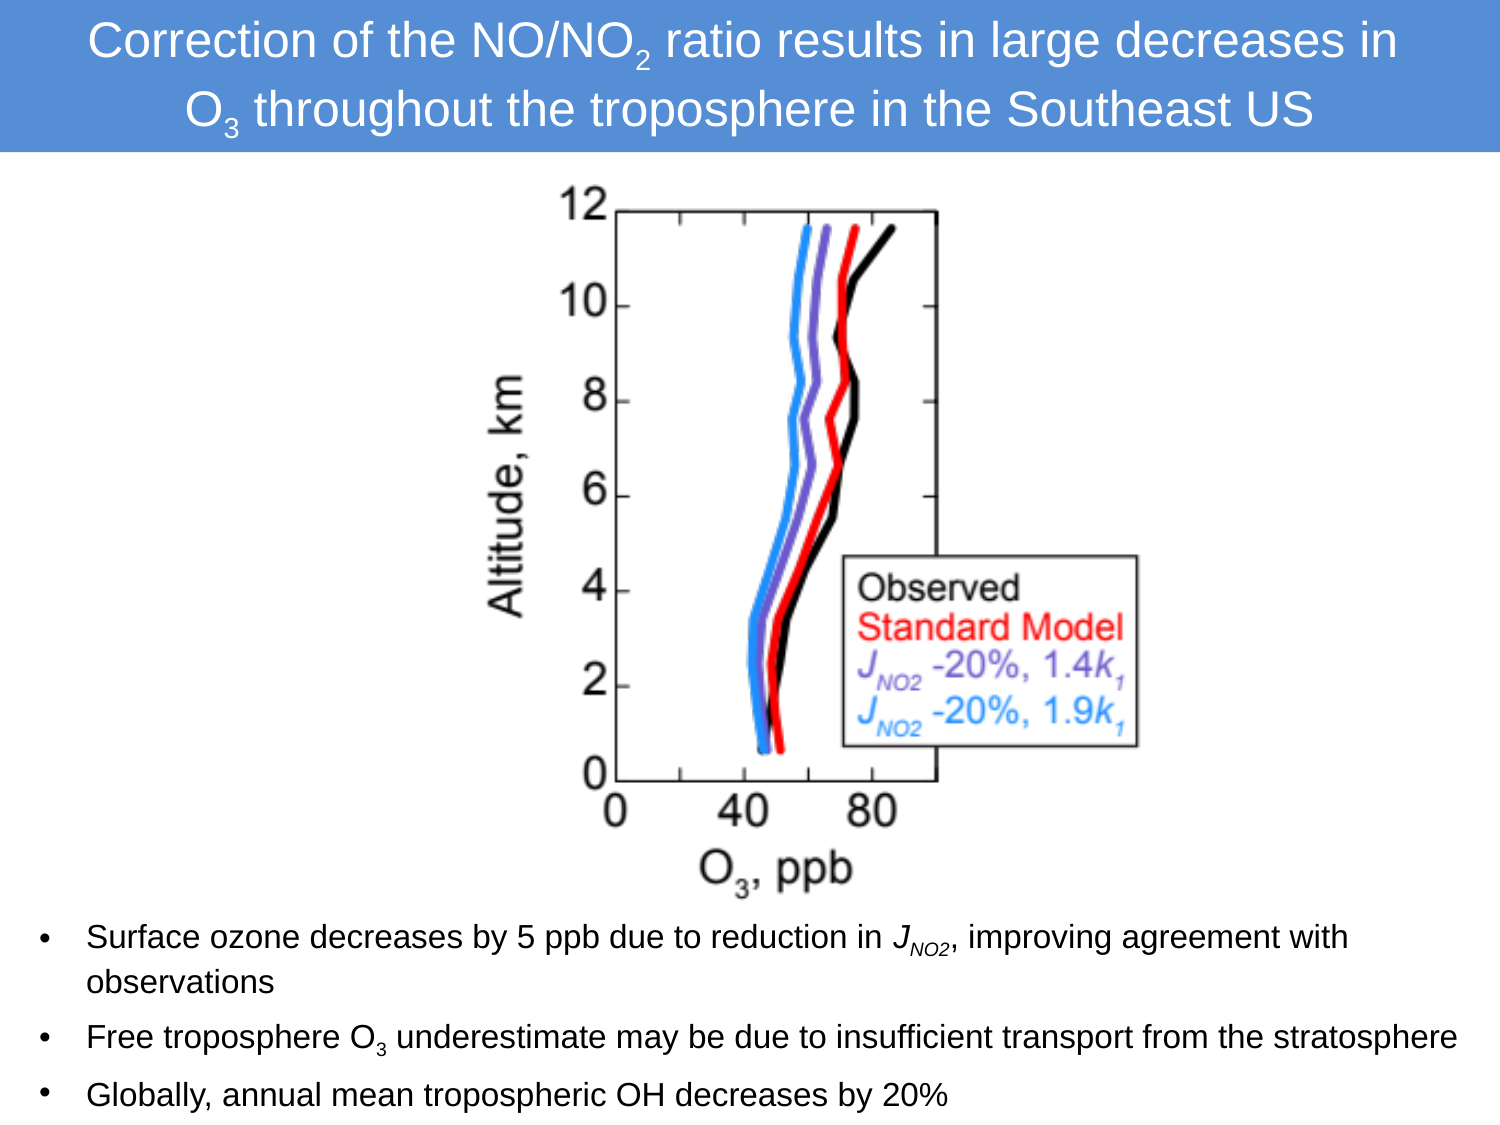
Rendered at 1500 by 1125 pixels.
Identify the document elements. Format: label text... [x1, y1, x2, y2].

picture [340, 168, 1162, 920]
title Correction of the NO/NO2 ratio results in large decreases in O3 throughout the troposphere in the Southeast US [0, 0, 1500, 153]
text_box Surface ozone decreases by 5 ppb due to reduction in JNO2, improving agreement with observations Free troposphere O3 underestimate may be due to insufficient transport from the stratosphere Globally, annual mean tropospheric OH decreases by 20% [24, 907, 1500, 1120]
